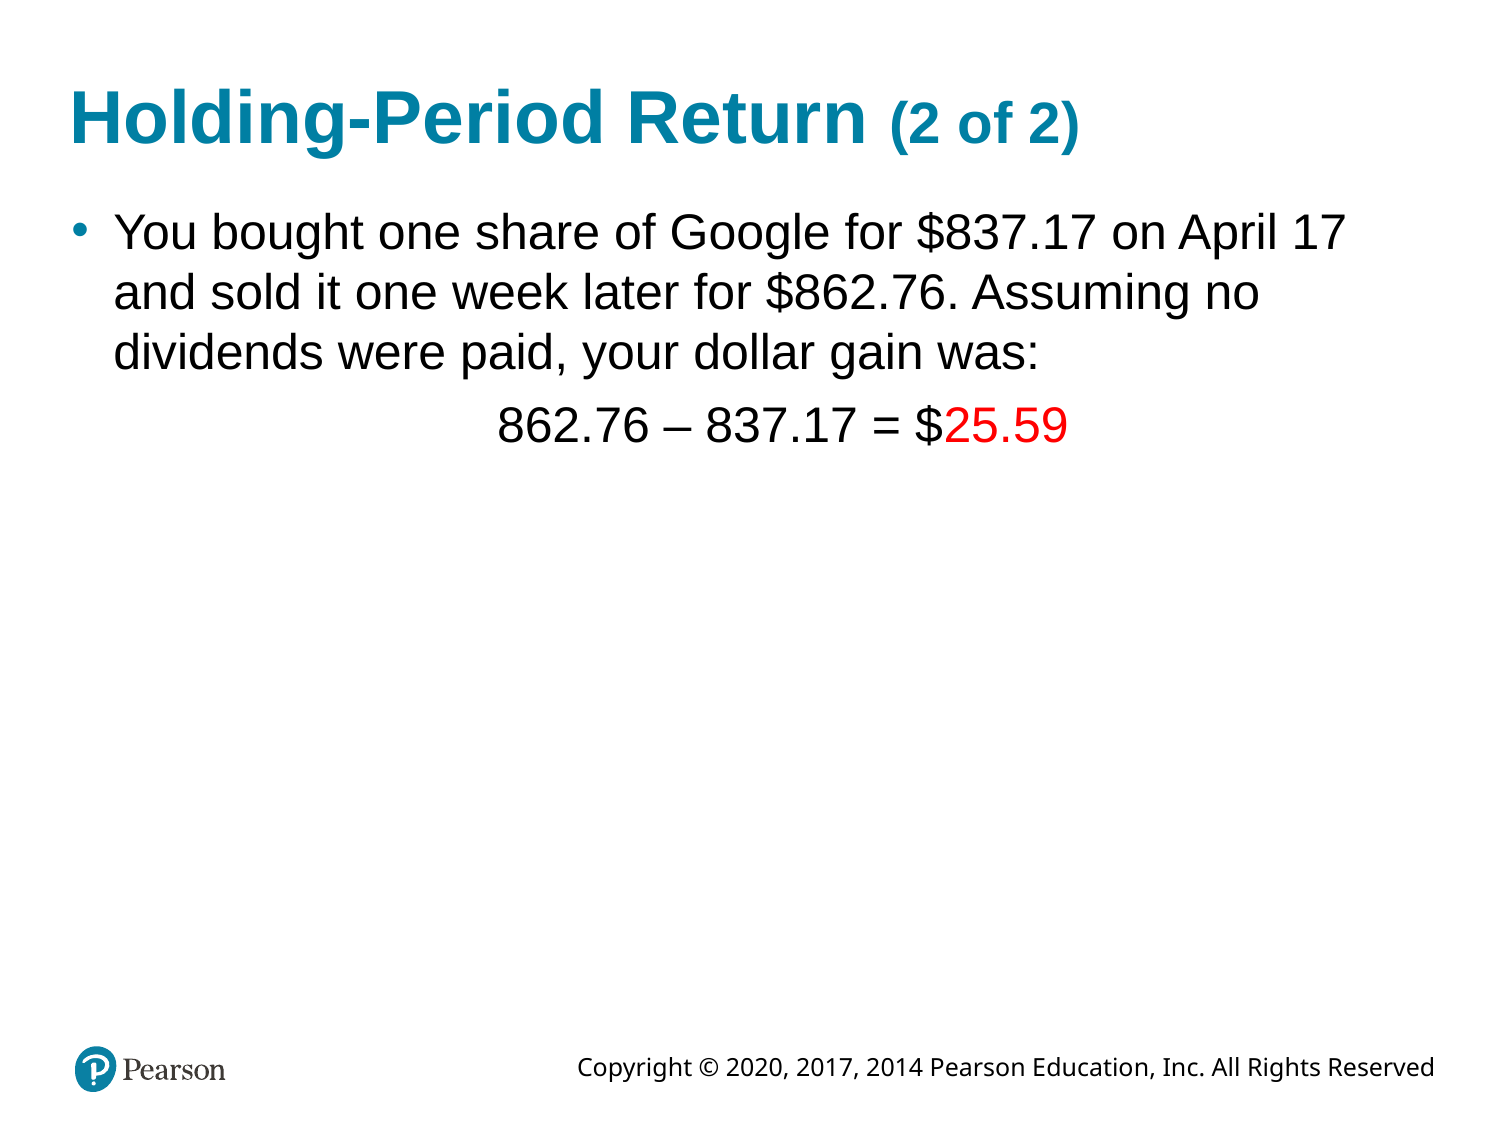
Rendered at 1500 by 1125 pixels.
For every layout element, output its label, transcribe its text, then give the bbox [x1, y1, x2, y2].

list You bought one share of Google for $837.17 on April 17 and sold it one week later for $862.76. Assuming no dividends were paid, your dollar gain was: 862.76 – 837.17 = $25.59 [71, 199, 1420, 838]
title Holding-Period Return (2 of 2) [69, 0, 1420, 159]
